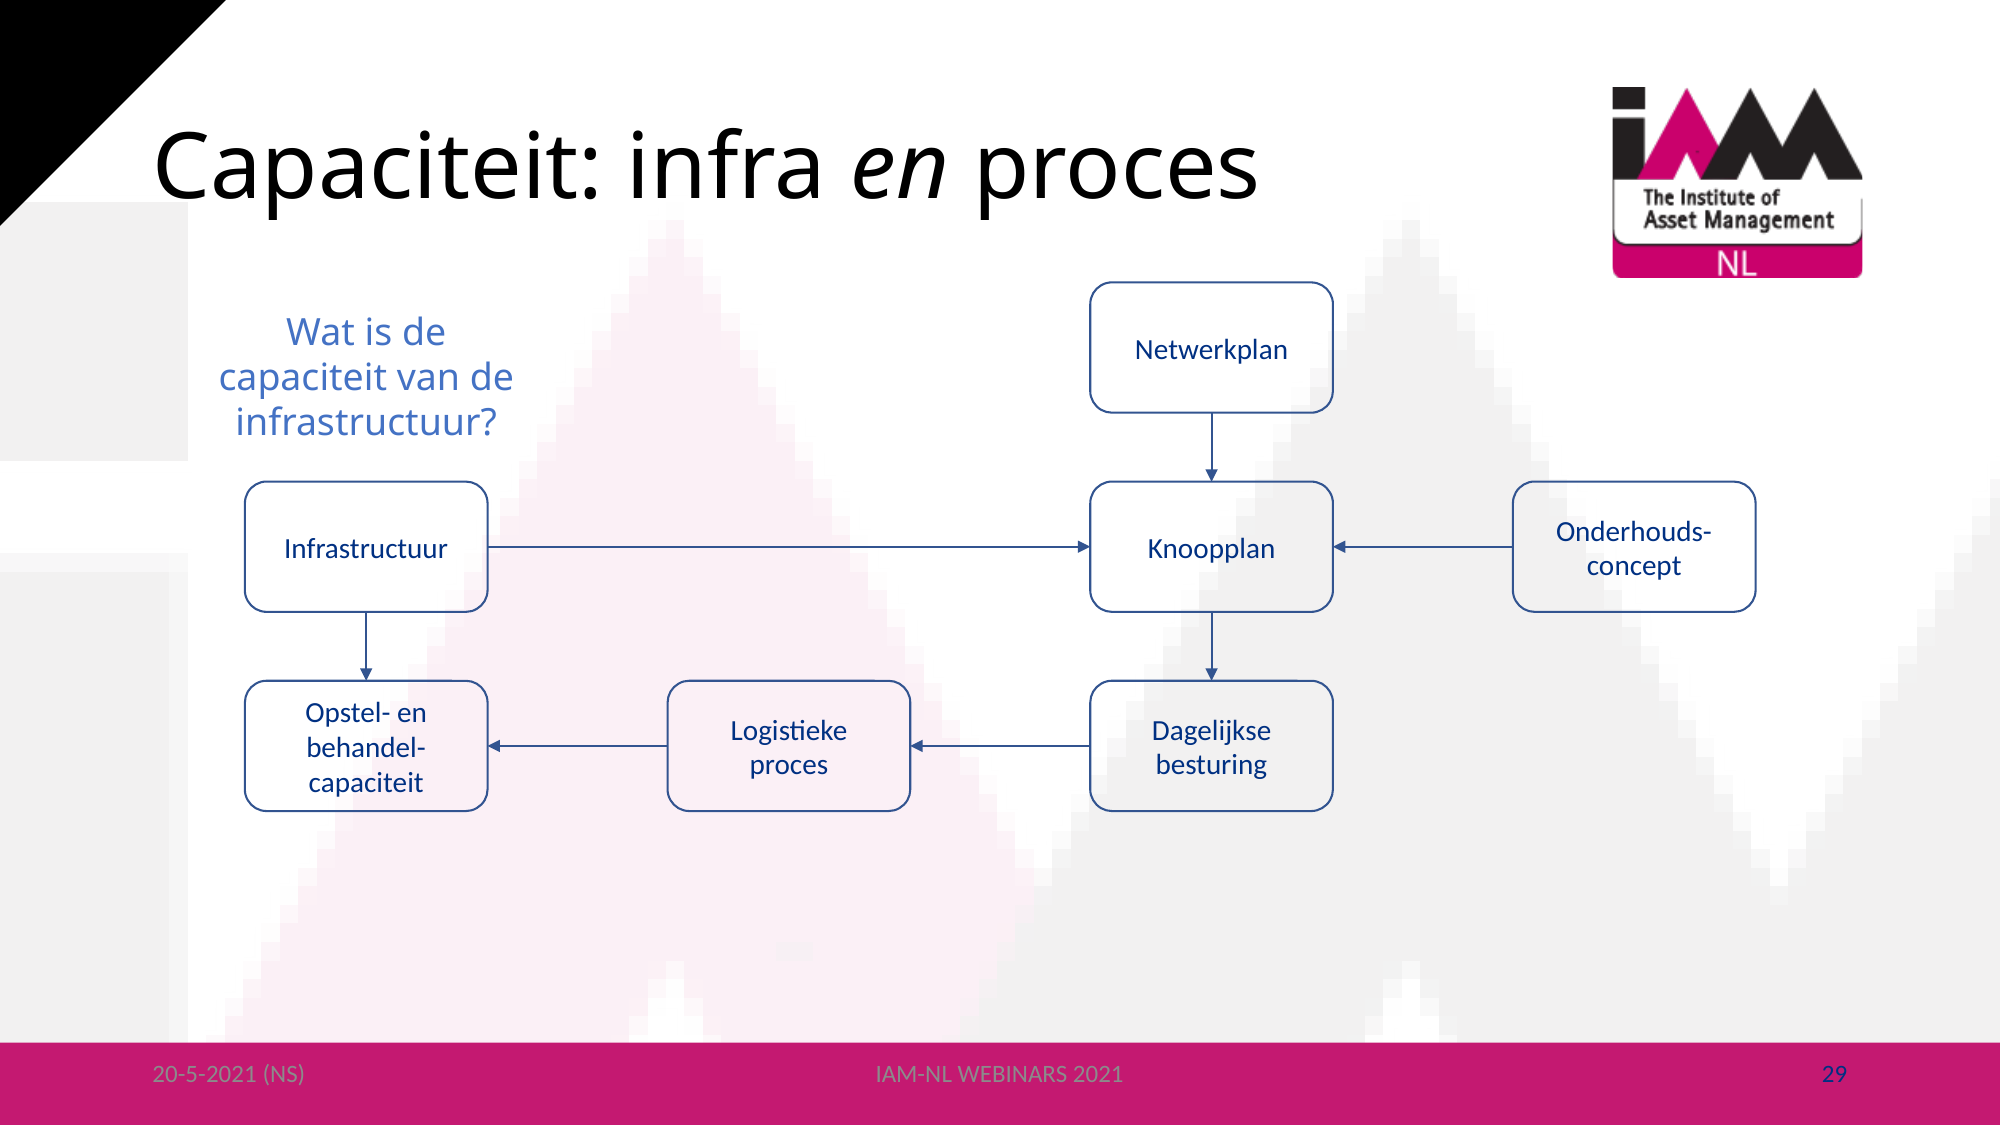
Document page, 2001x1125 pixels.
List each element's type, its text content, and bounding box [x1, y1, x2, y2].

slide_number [137, 1042, 588, 1103]
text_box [244, 282, 1756, 812]
footer IAM-NL WEBINARS 2021 [662, 1042, 1338, 1103]
title Capaciteit: infra en proces [137, 59, 1863, 278]
text_box Wat is de capaciteit van de infrastructuur? [192, 300, 244, 451]
slide_number 29 [1412, 1042, 1863, 1103]
